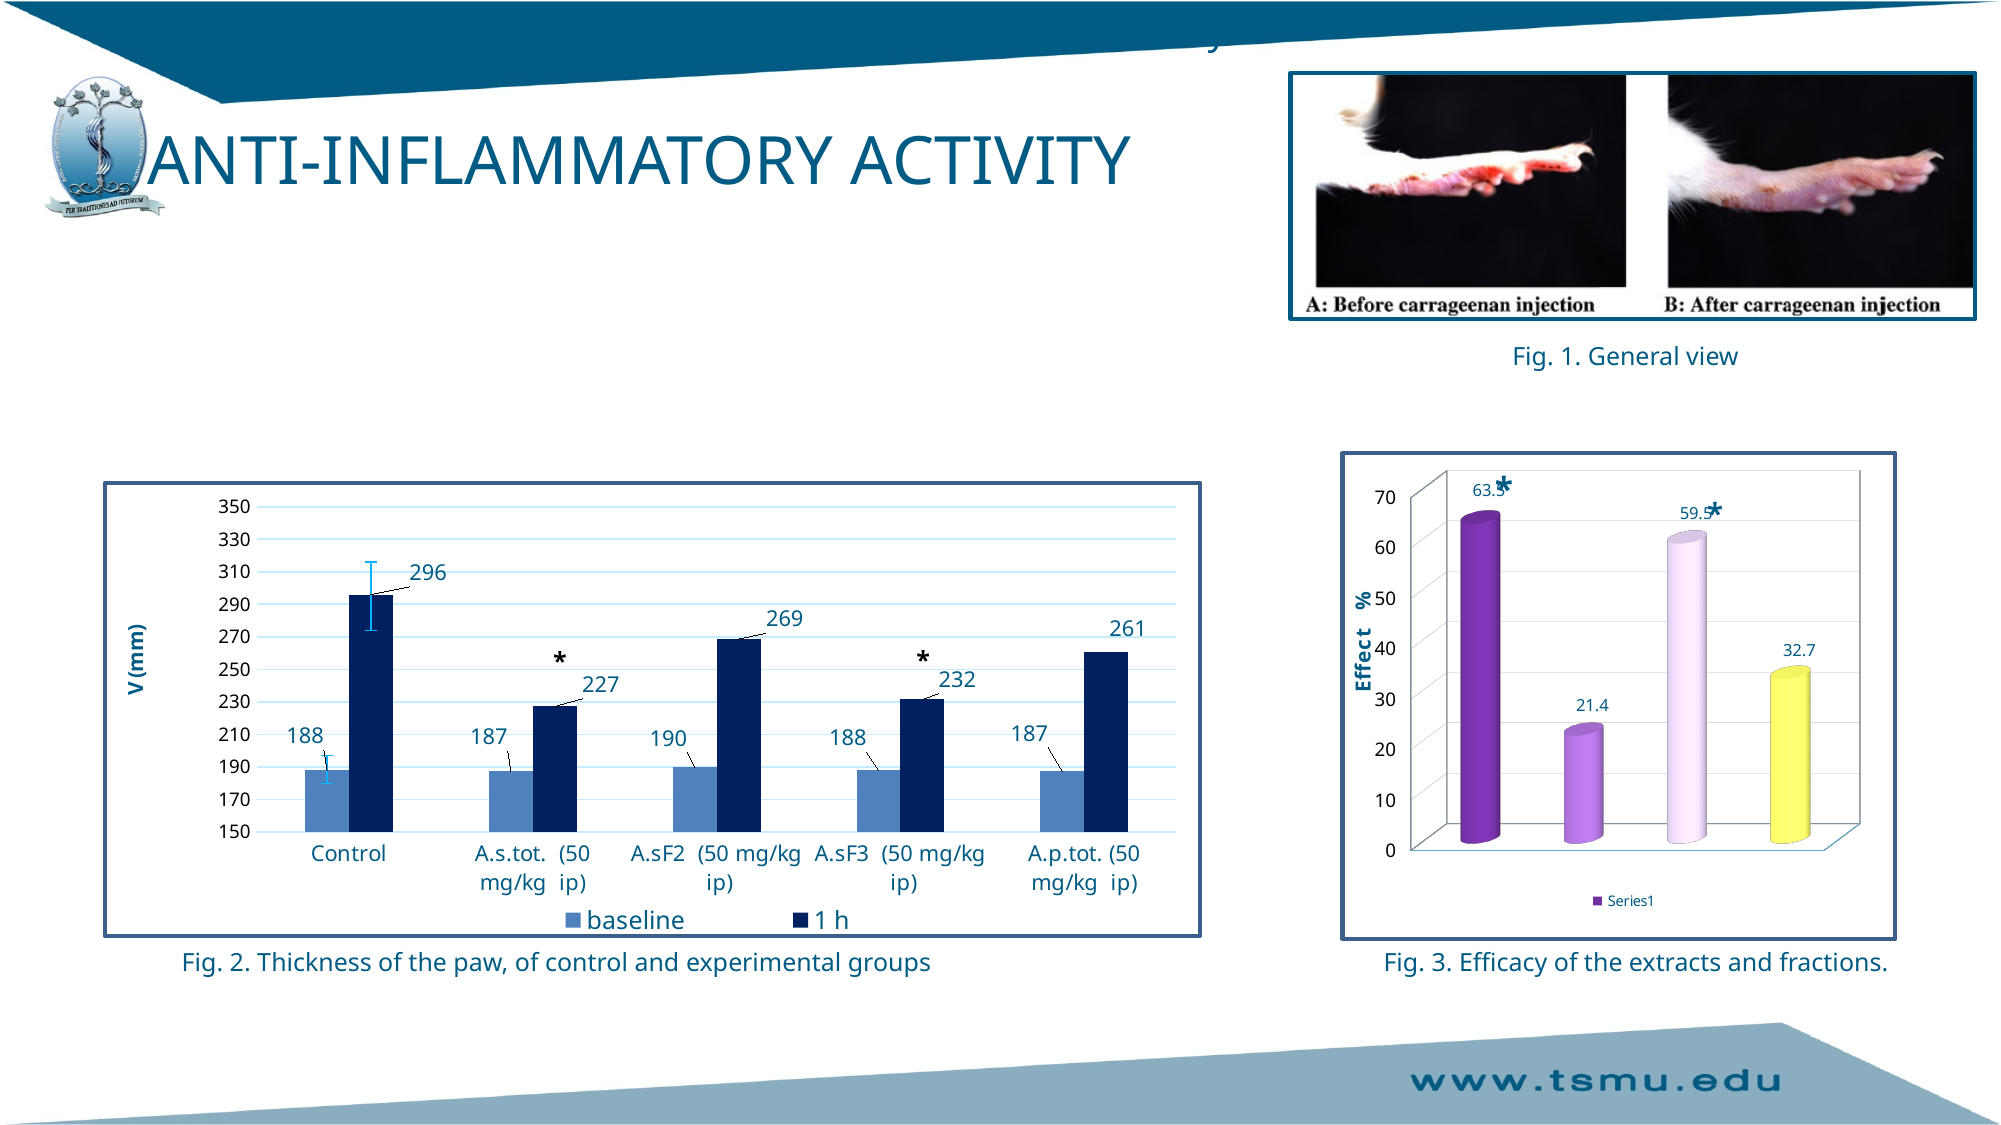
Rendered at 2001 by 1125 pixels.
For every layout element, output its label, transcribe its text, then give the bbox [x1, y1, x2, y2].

picture [0, 0, 2000, 1125]
text_box Anti-inflammatory activity [757, 0, 1242, 60]
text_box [1290, 71, 1976, 320]
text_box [104, 482, 1201, 985]
text_box Fig. 1. General view [1497, 333, 1785, 378]
text_box ANTI-INFLAMMATORY ACTIVITY [132, 110, 1147, 205]
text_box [1342, 438, 1931, 985]
